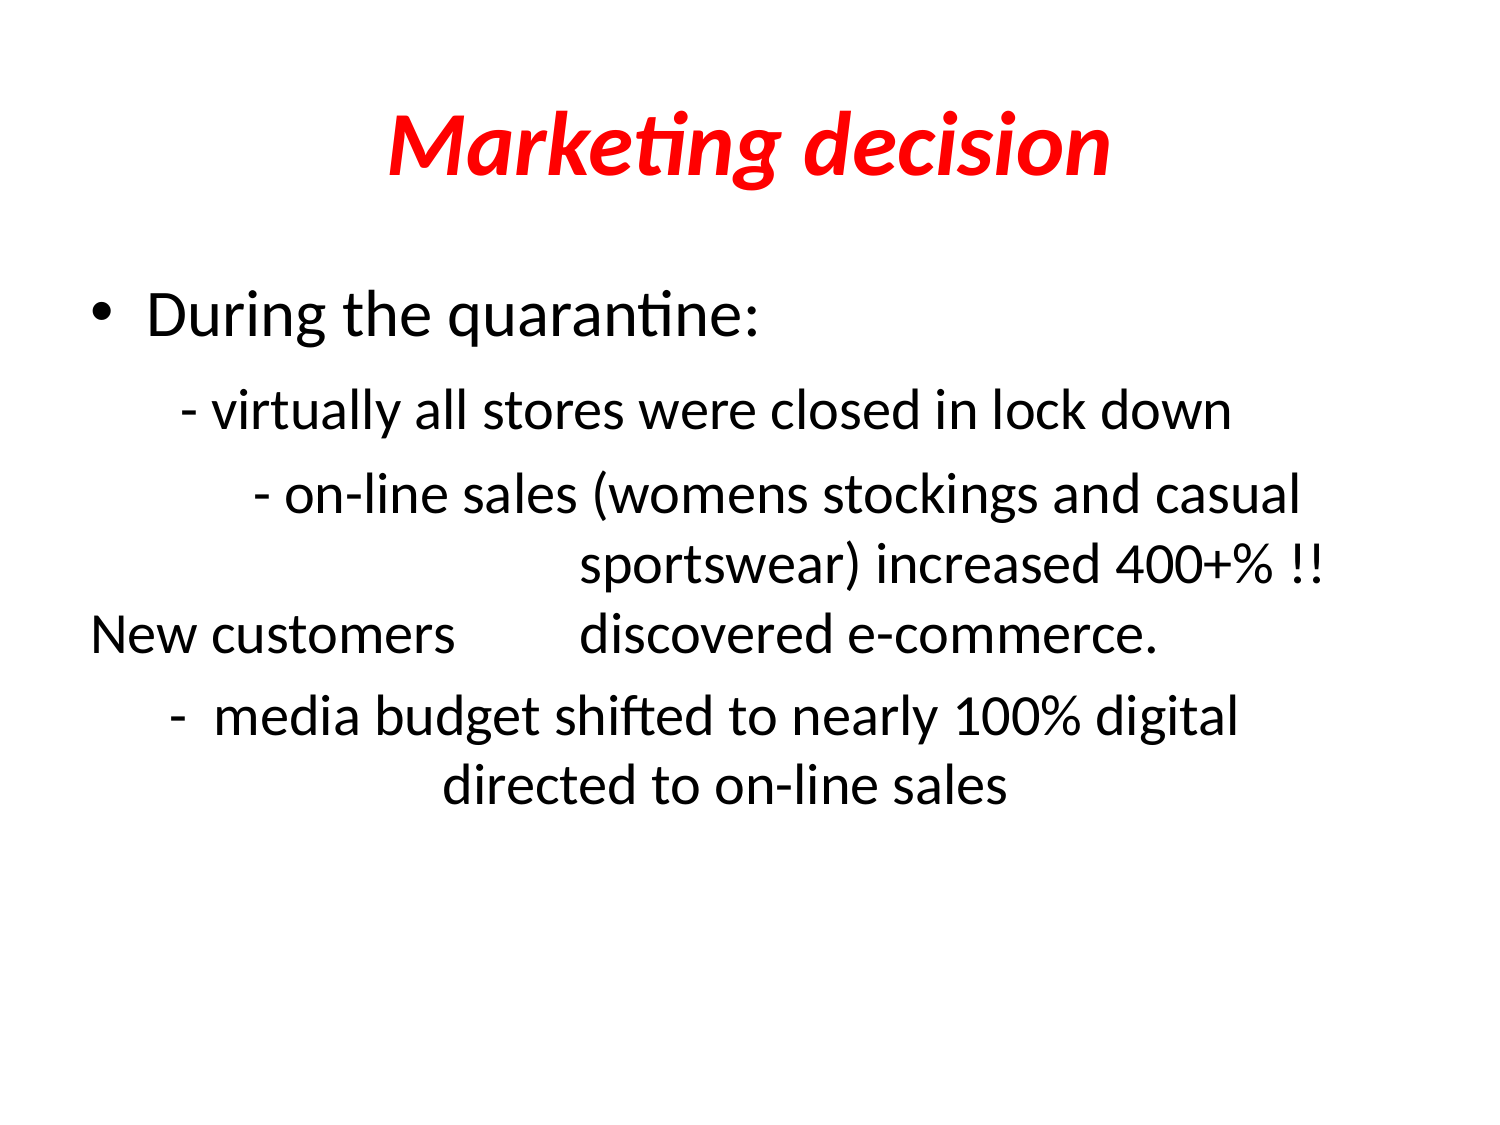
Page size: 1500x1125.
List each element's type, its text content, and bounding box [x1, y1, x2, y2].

title Marketing decision [75, 45, 1425, 233]
list During the quarantine: - virtually all stores were closed in lock down - on-line sales (womens stockings and casual sportswear) increased 400+% !! New customers discovered e-commerce. - media budget shifted to nearly 100% digital directed to on-line sales [75, 262, 1425, 1005]
